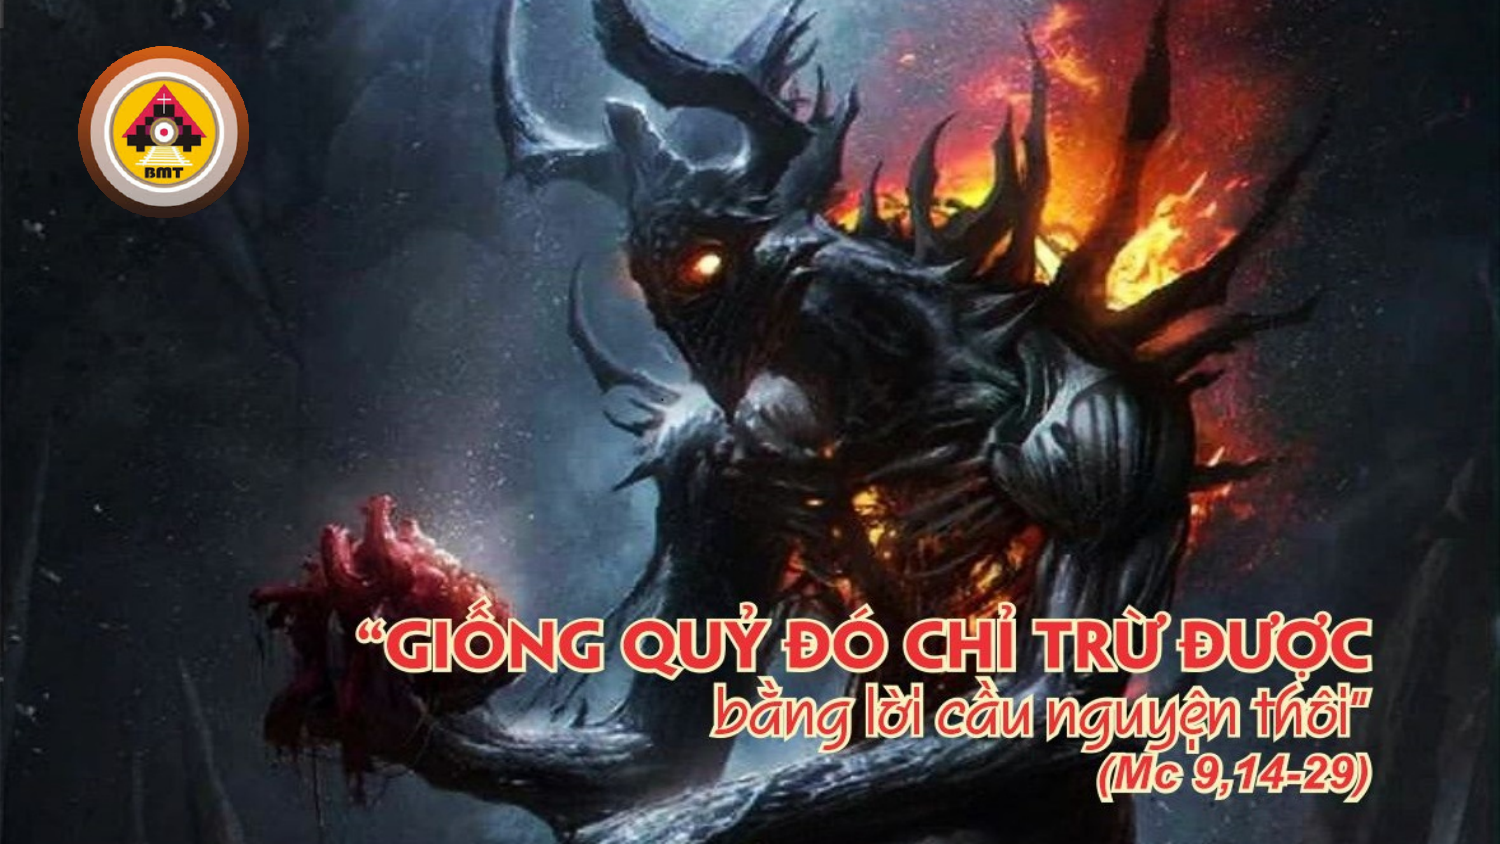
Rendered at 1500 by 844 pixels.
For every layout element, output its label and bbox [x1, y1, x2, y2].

picture [78, 46, 250, 218]
list [0, 0, 1500, 844]
